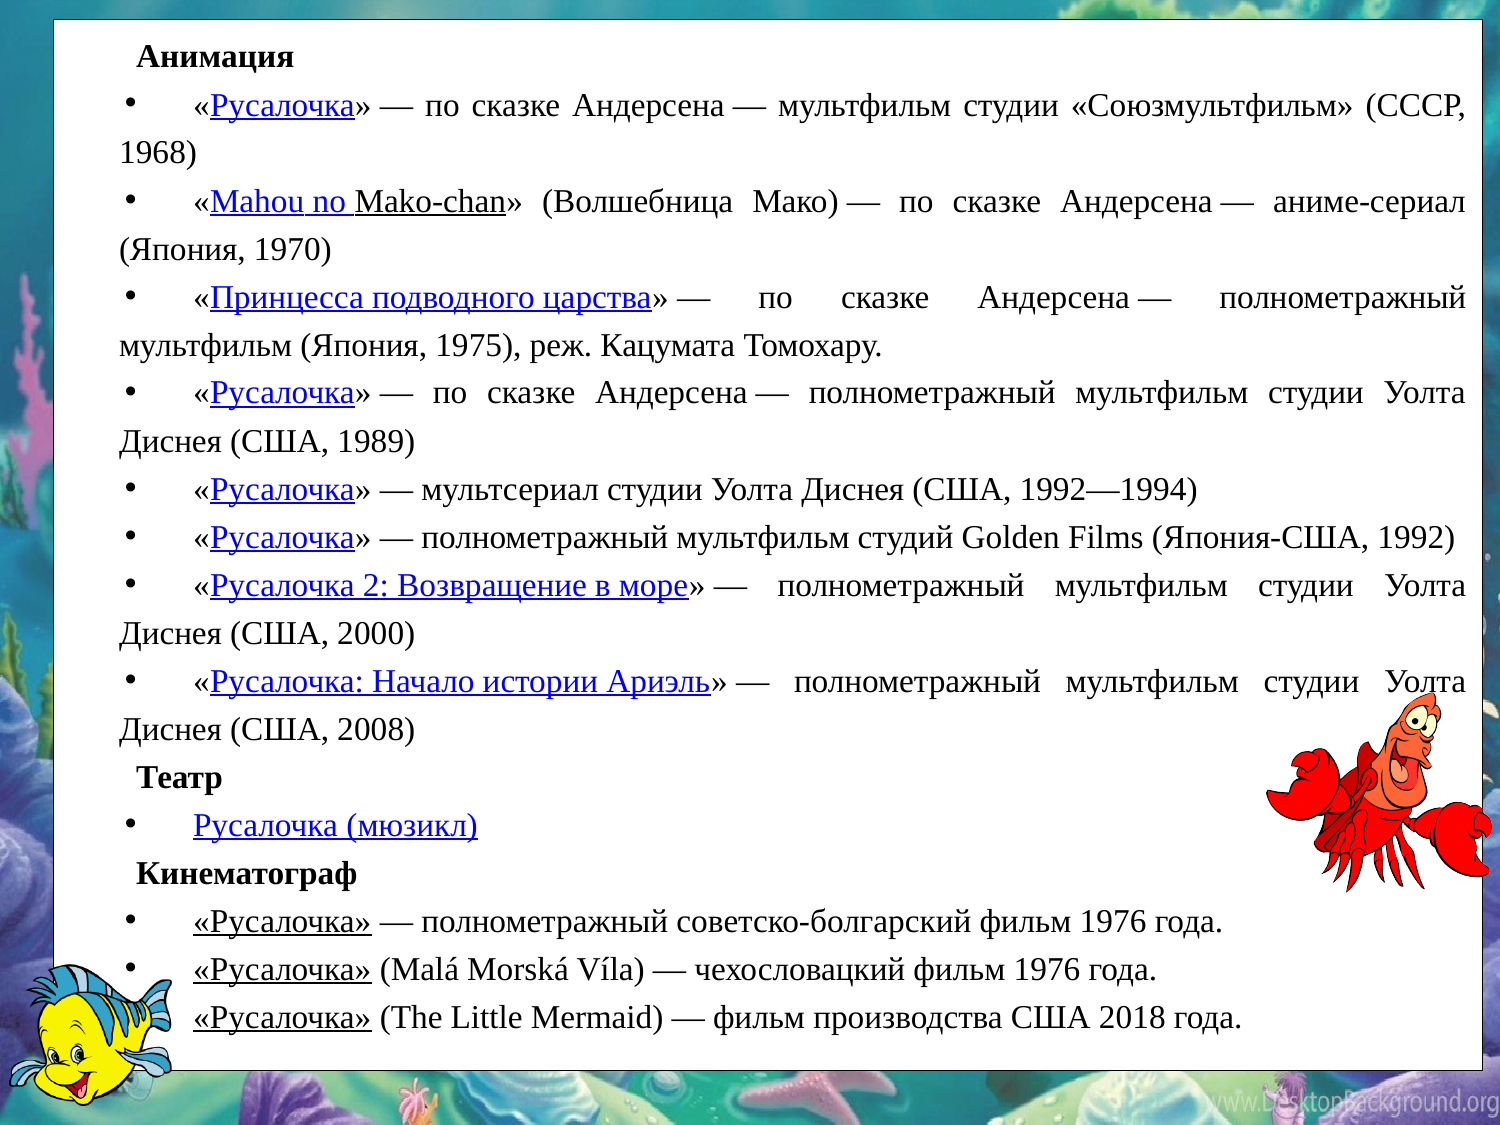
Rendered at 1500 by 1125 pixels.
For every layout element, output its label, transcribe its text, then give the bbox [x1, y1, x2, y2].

list Анимация «Русалочка» — по сказке Андерсена — мультфильм студии «Союзмультфильм» (СССР, 1968) «Mahou no Mako-chan» (Волшебница Мако) — по сказке Андерсена — аниме-сериал (Япония, 1970) «Принцесса подводного царства» — по сказке Андерсена — полнометражный мультфильм (Япония, 1975), реж. Кацумата Томохару. «Русалочка» — по сказке Андерсена — полнометражный мультфильм студии Уолта Диснея (США, 1989) «Русалочка» — мультсериал студии Уолта Диснея (США, 1992—1994) «Русалочка» — полнометражный мультфильм студий Golden Films (Япония-США, 1992) «Русалочка 2: Возвращение в море» — полнометражный мультфильм студии Уолта Диснея (США, 2000) «Русалочка: Начало истории Ариэль» — полнометражный мультфильм студии Уолта Диснея (США, 2008) Театр Русалочка (мюзикл) Кинематограф «Русалочка» — полнометражный советско-болгарский фильм 1976 года. «Русалочка» (Malá Morská Víla) — чехословацкий фильм 1976 года. «Русалочка» (The Little Mermaid) — фильм производства США 2018 года. [53, 19, 1483, 1071]
picture [9, 963, 172, 1106]
picture [1266, 692, 1492, 894]
